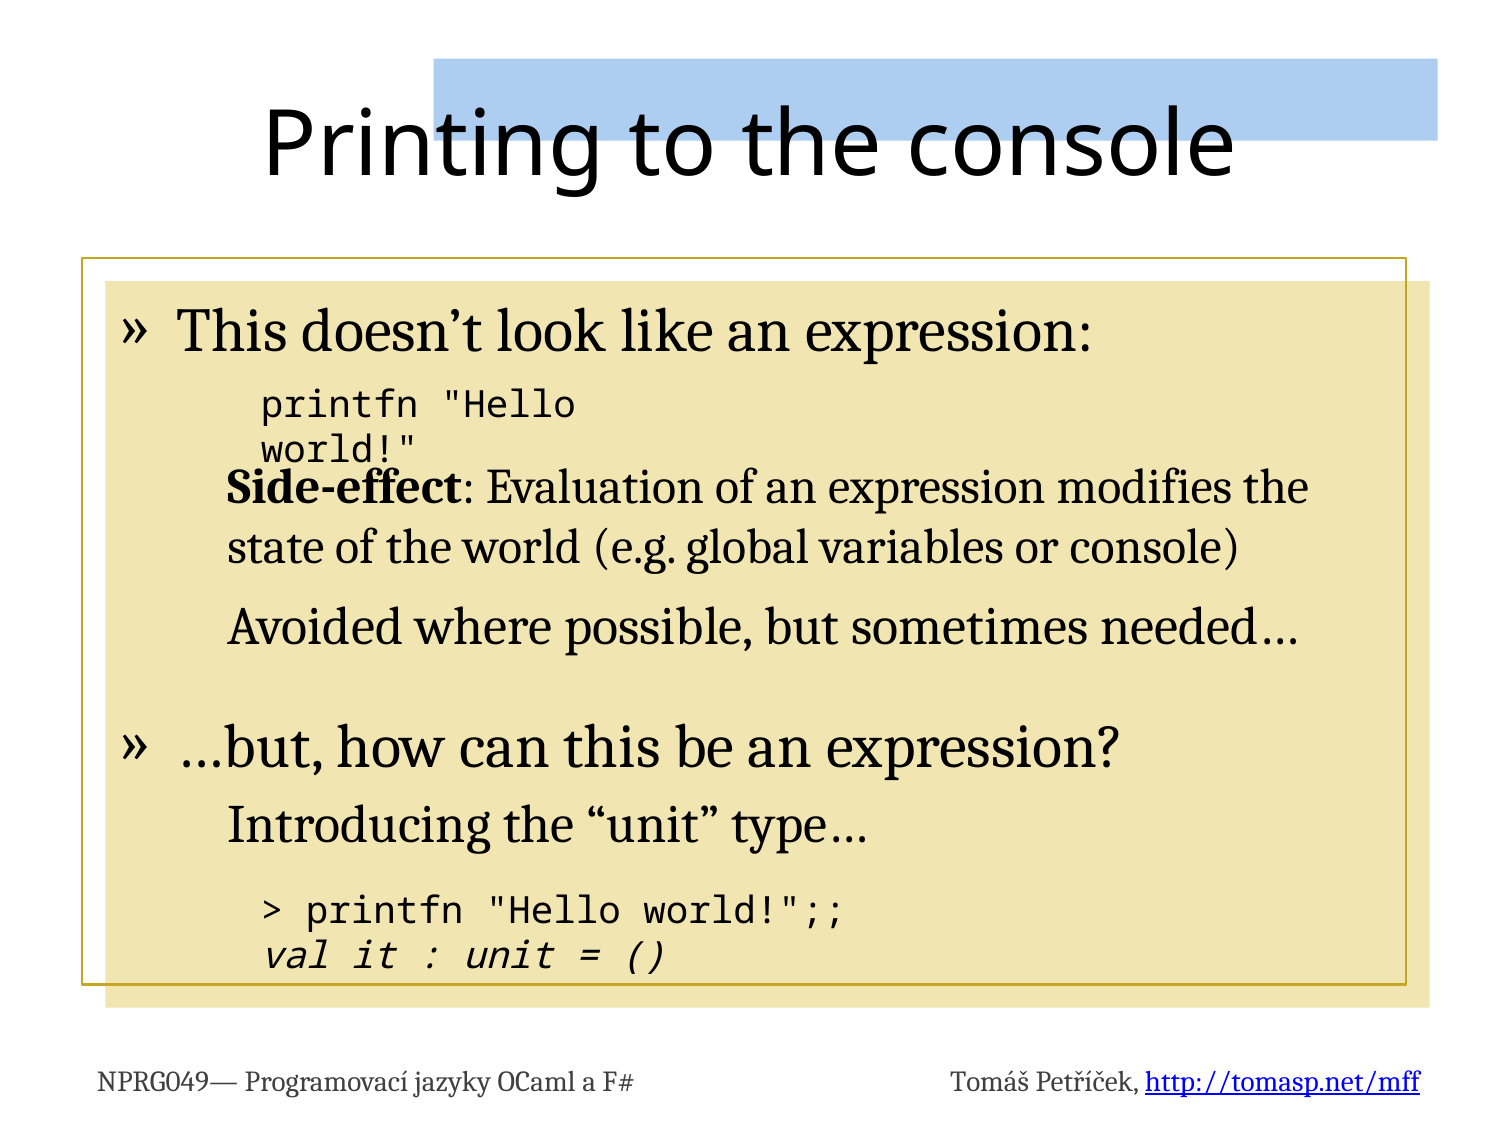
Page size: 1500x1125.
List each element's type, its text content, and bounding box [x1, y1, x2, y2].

text_box printfn "Hello world!" [246, 372, 750, 478]
list This doesn’t look like an expression: Side-effect: Evaluation of an expression modifies the state of the world (e.g. global variables or console) Avoided where possible, but sometimes needed… …but, how can this be an expression? Introducing the “unit” type… [105, 281, 1425, 1005]
text_box > printfn "Hello world!";; val it : unit = () [246, 878, 891, 983]
title Printing to the console [75, 45, 1425, 233]
